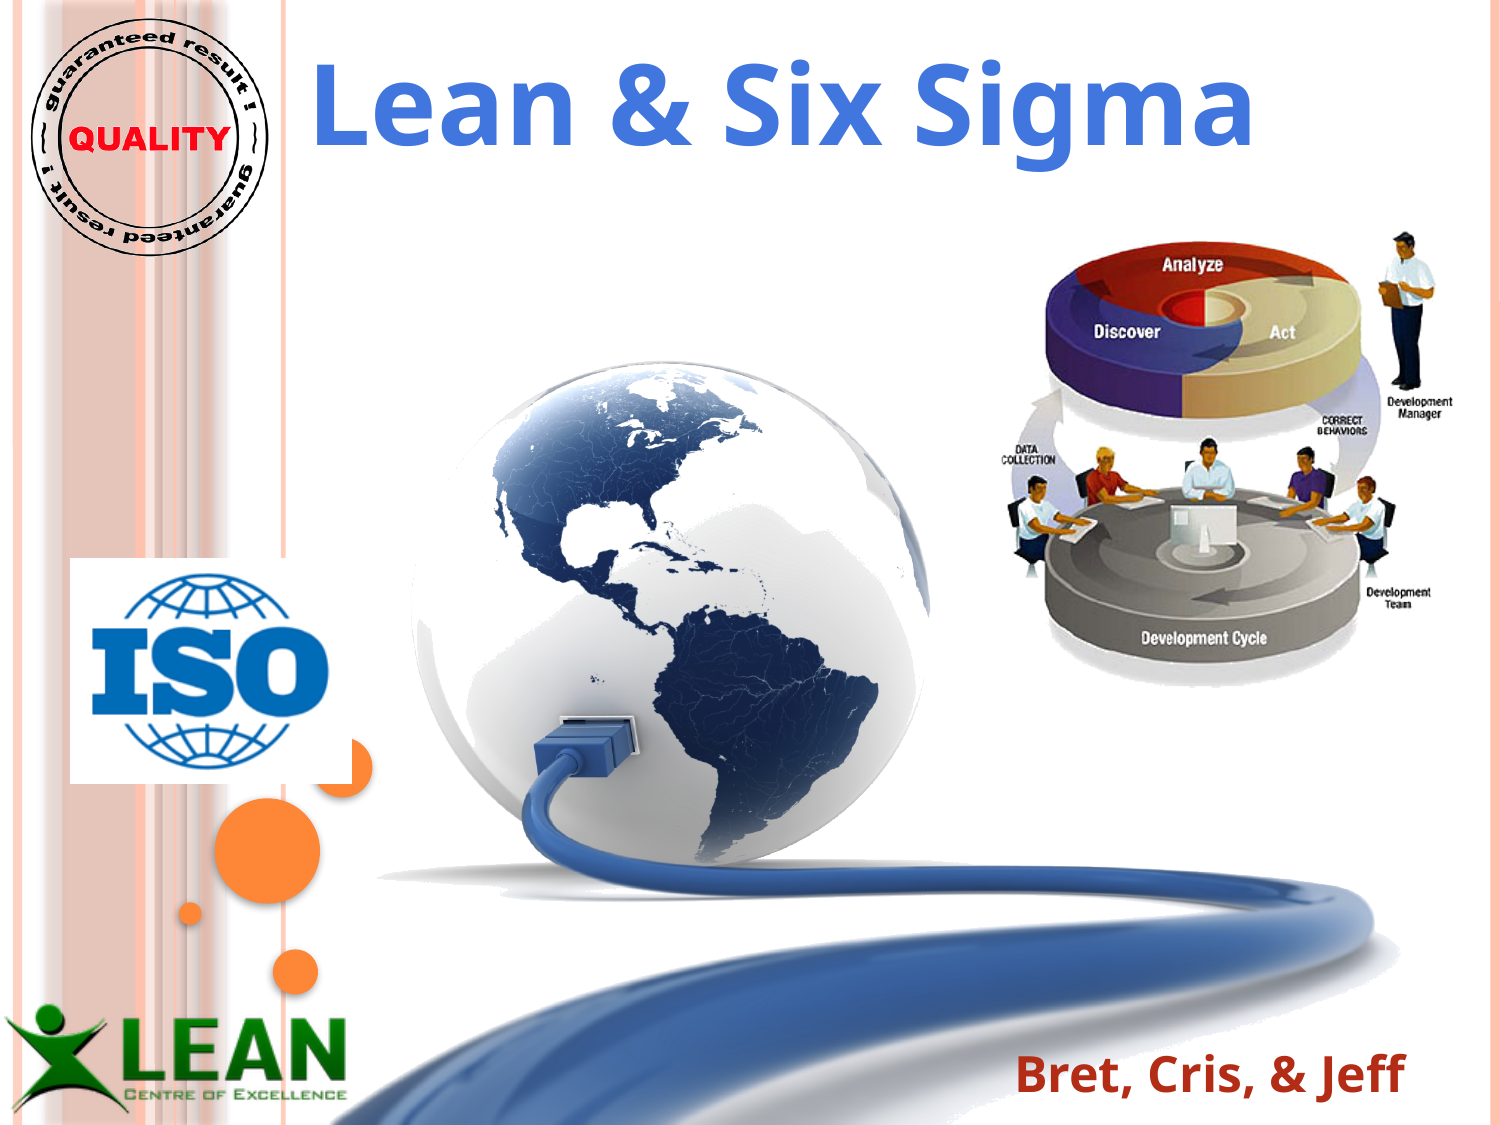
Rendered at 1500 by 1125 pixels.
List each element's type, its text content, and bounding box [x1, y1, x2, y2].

picture [0, 0, 306, 276]
text_box Lean & Six Sigma [312, 25, 1500, 176]
picture [0, 224, 1473, 1125]
